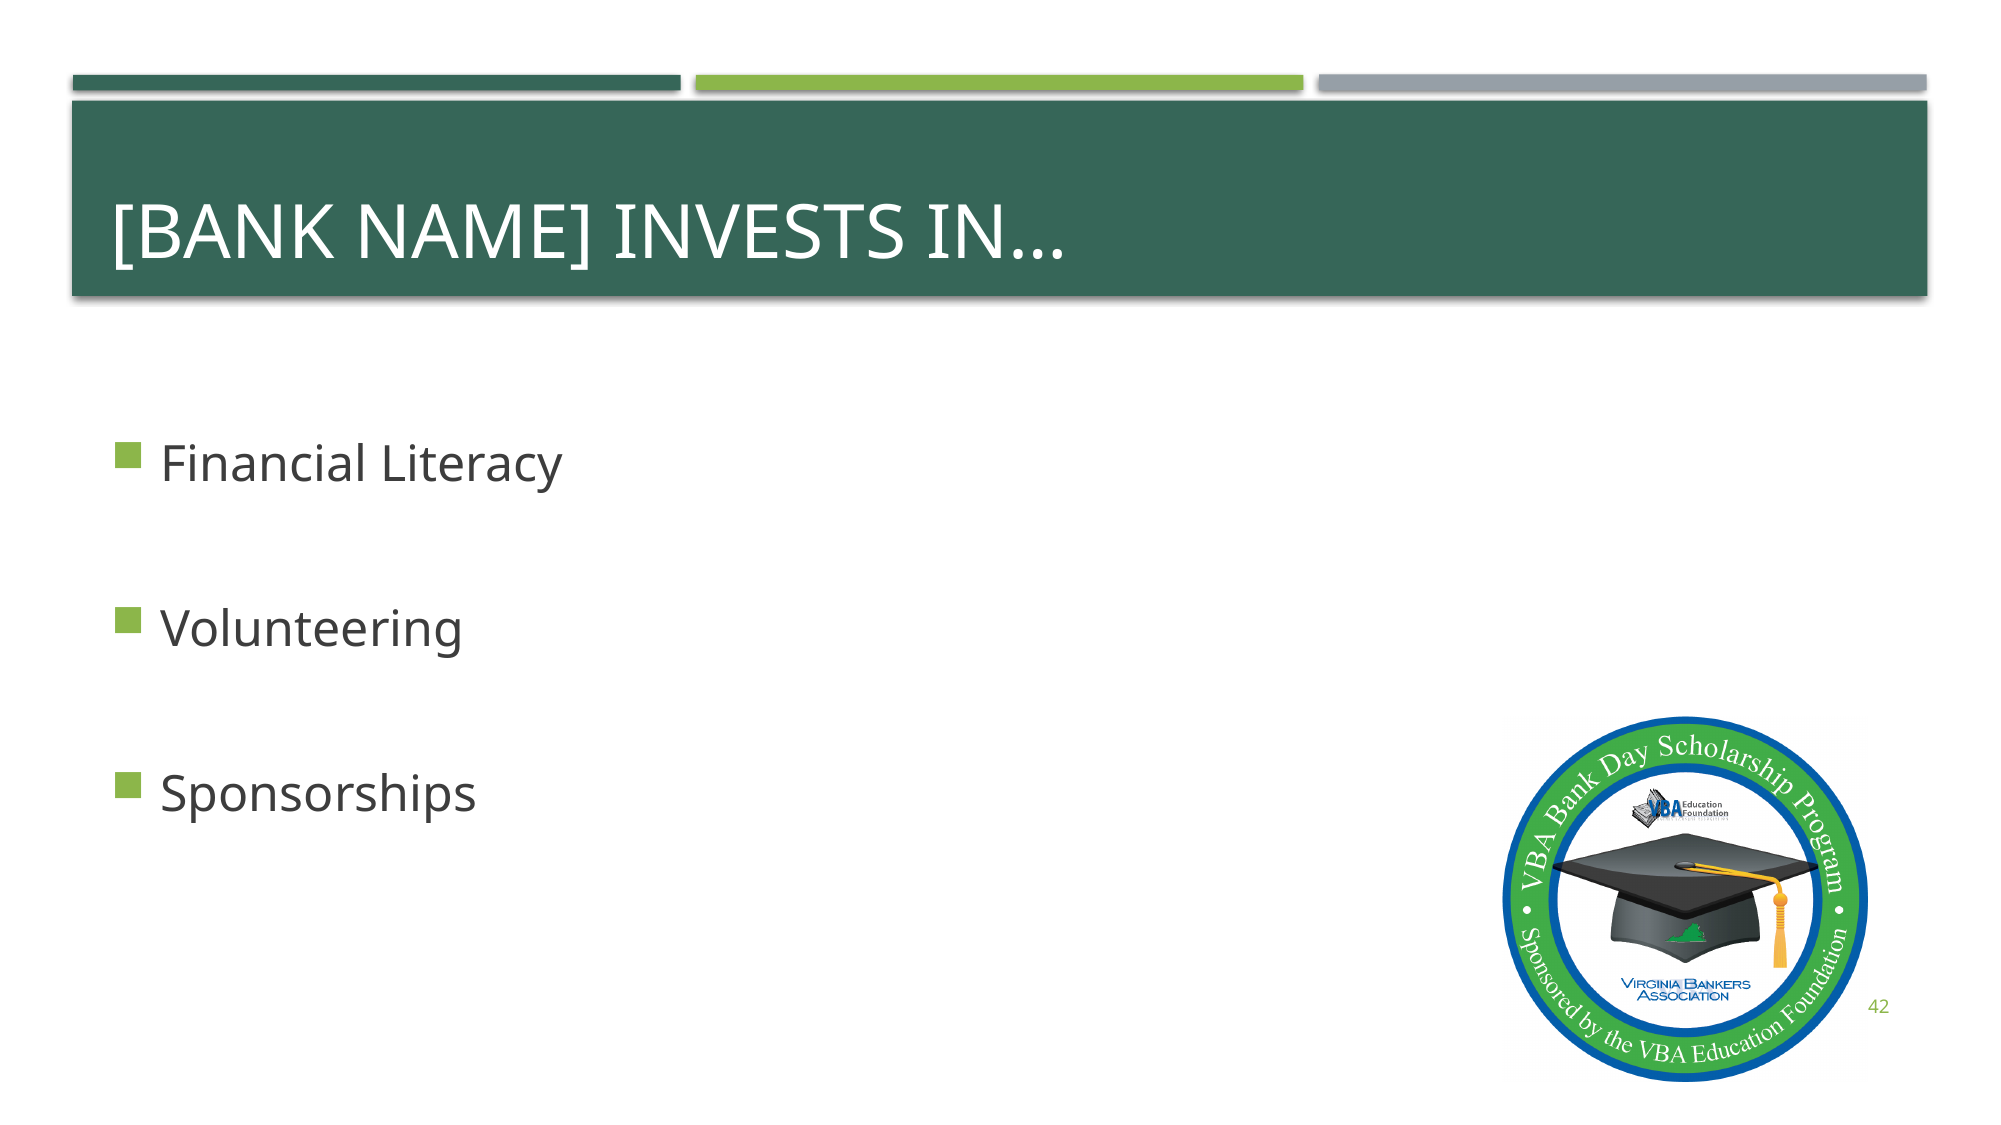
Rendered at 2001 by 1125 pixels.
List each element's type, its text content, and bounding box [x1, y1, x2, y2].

title [Bank Name] Invests in… [95, 115, 1905, 282]
picture [1501, 715, 1868, 1082]
list Financial Literacy Volunteering Sponsorships [95, 357, 1905, 962]
slide_number 42 [1873, 977, 1905, 1037]
